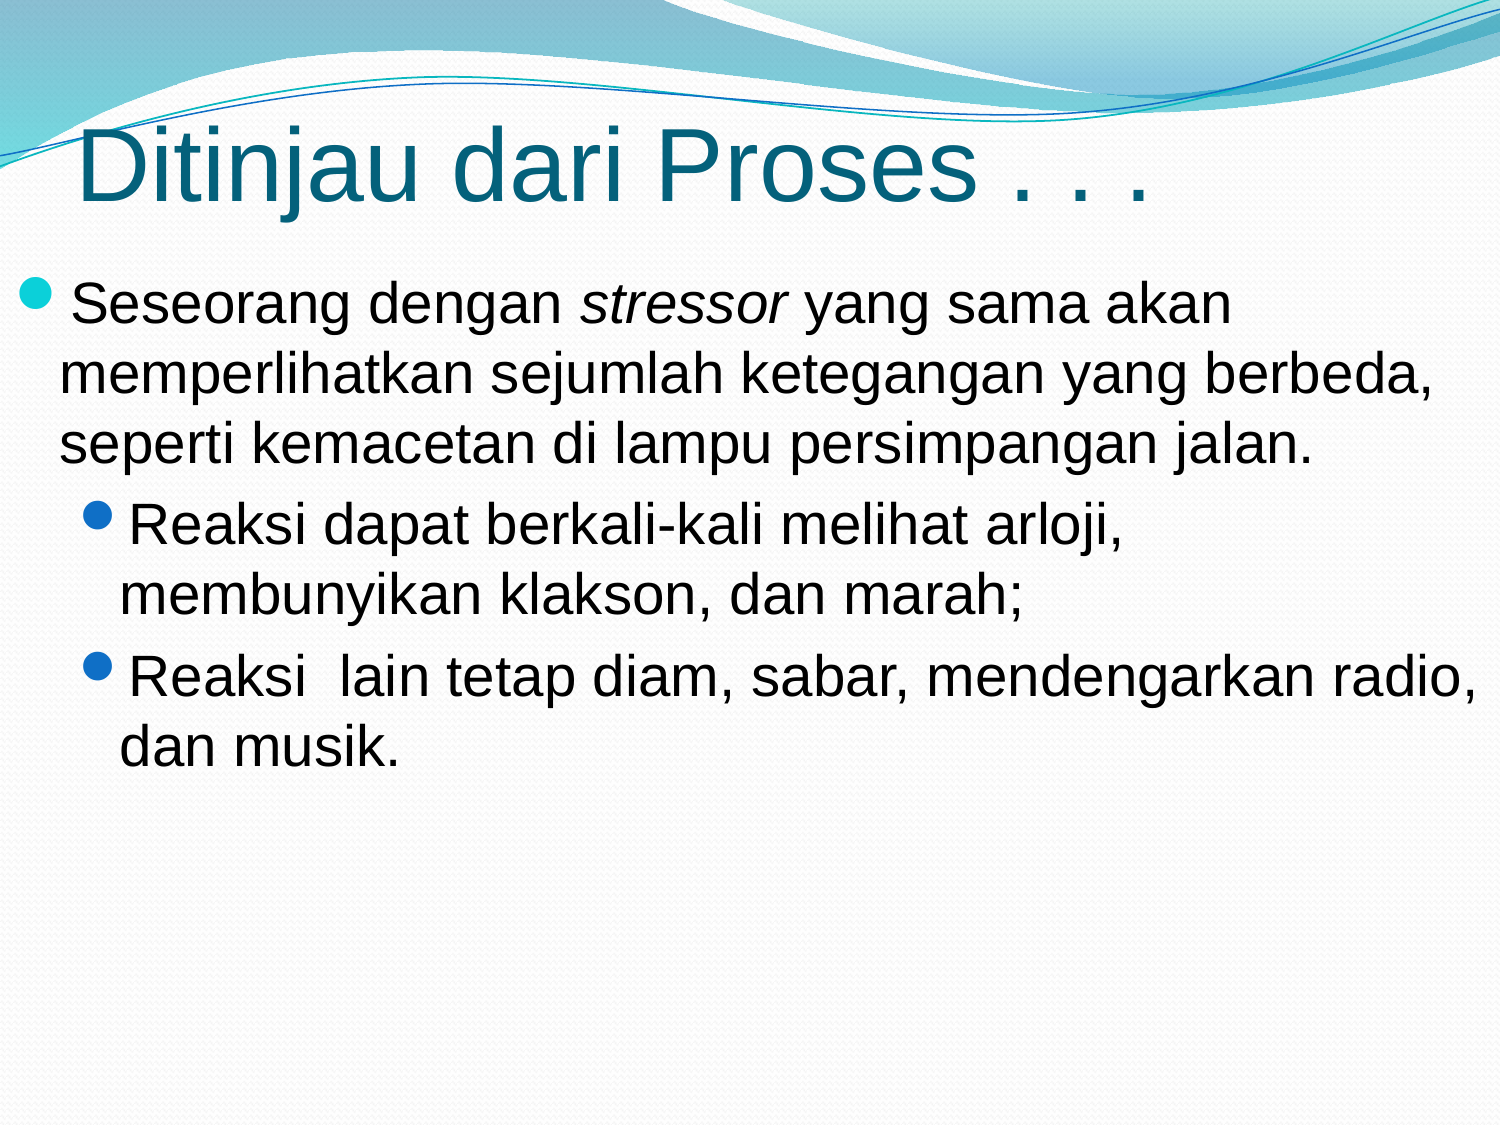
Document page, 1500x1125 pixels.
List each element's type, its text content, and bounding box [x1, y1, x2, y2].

title Ditinjau dari Proses . . . [75, 0, 1425, 223]
list Seseorang dengan stressor yang sama akan memperlihatkan sejumlah ketegangan yang berbeda, seperti kemacetan di lampu persimpangan jalan. Reaksi dapat berkali-kali melihat arloji, membunyikan klakson, dan marah; Reaksi lain tetap diam, sabar, mendengarkan radio, dan musik. [0, 257, 1500, 1125]
